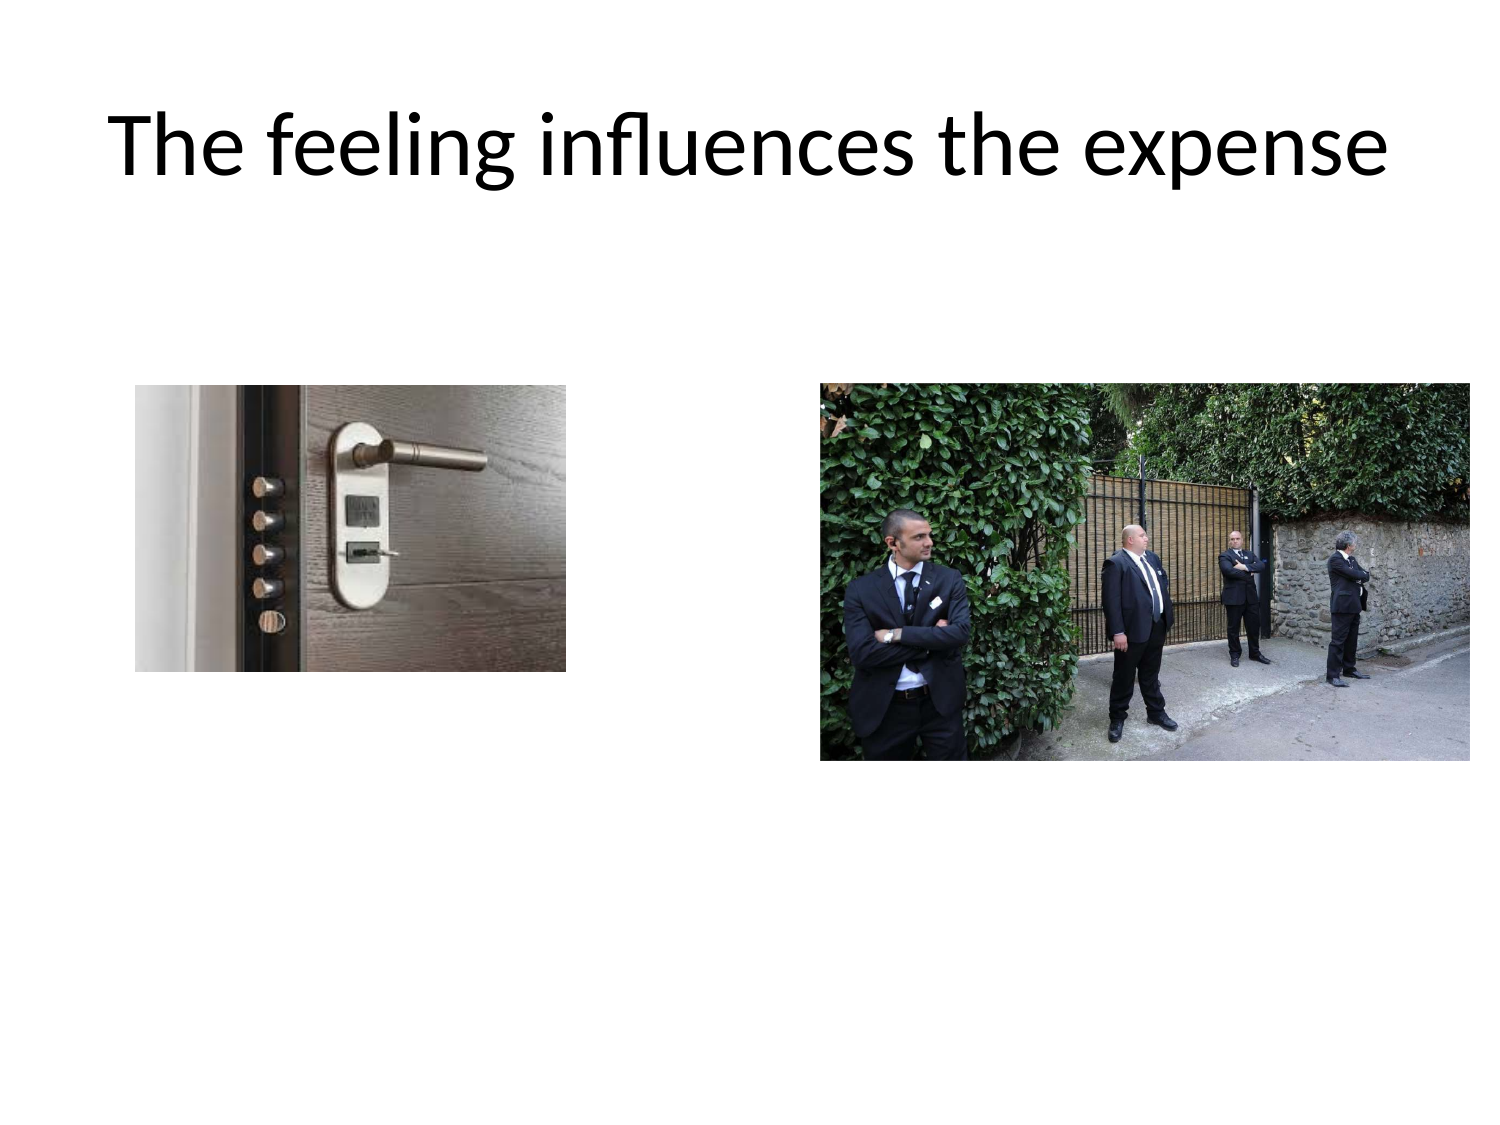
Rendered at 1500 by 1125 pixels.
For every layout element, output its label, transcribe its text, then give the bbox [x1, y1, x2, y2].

picture [135, 385, 566, 672]
title The feeling influences the expense [75, 45, 1425, 233]
picture [820, 383, 1470, 761]
